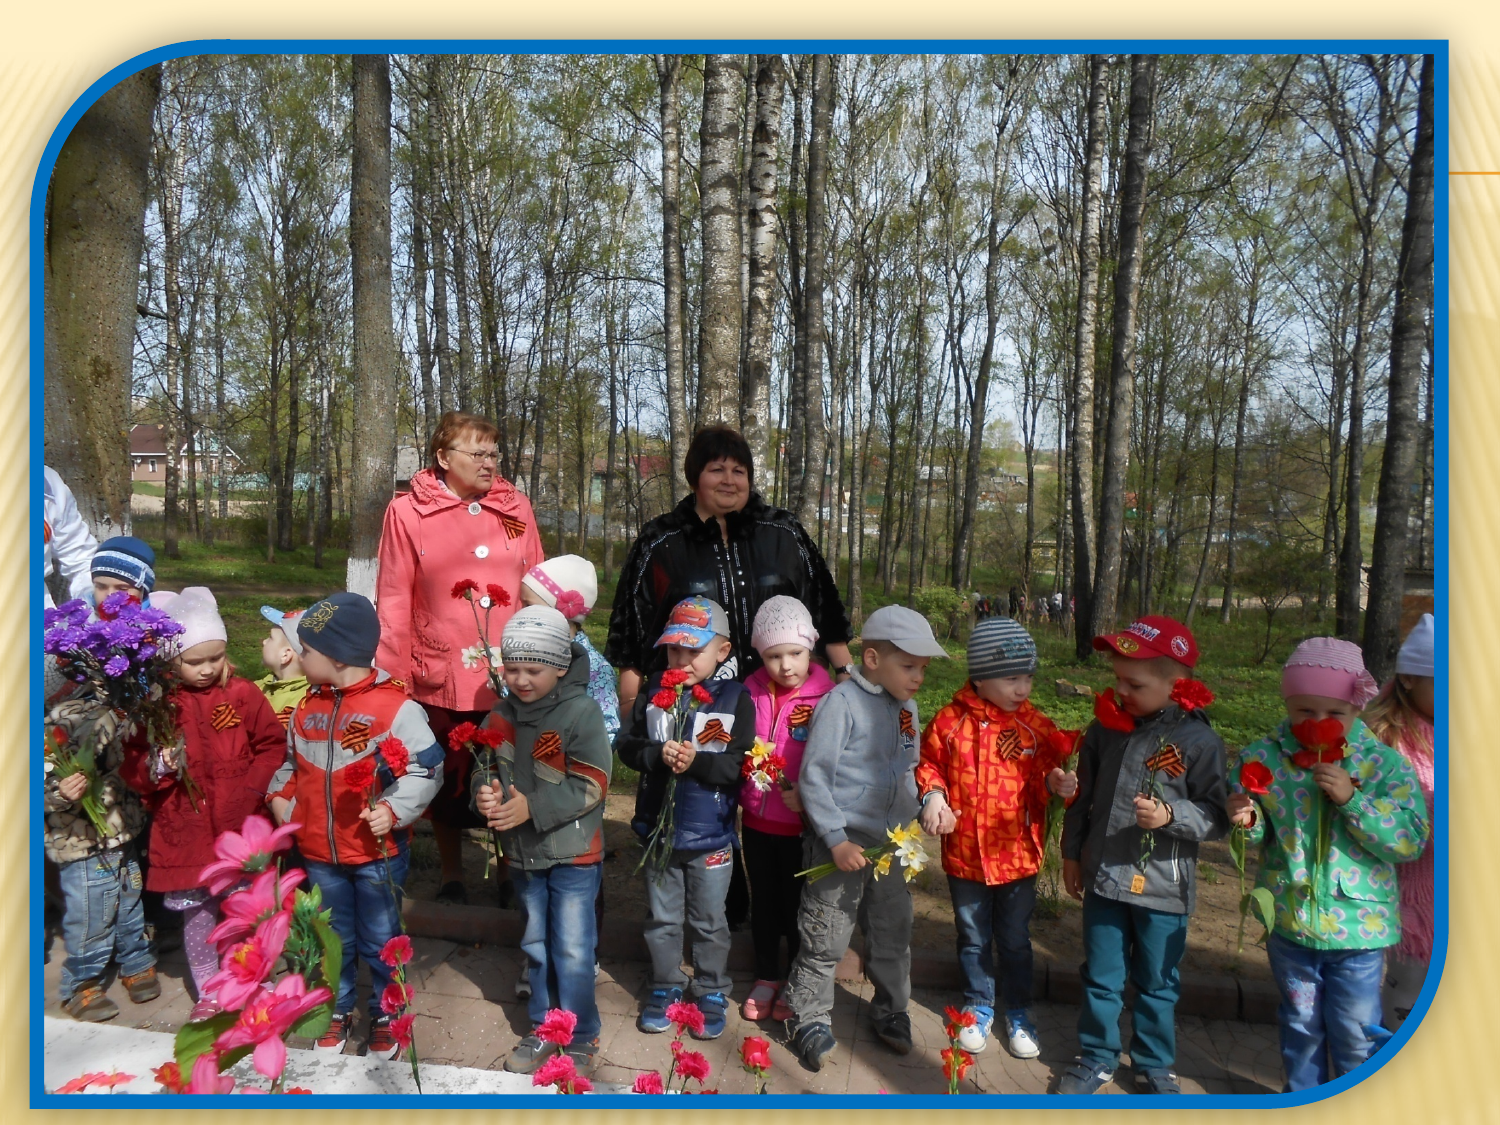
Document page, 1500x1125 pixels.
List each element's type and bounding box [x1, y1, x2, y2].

list [36, 46, 1442, 1102]
